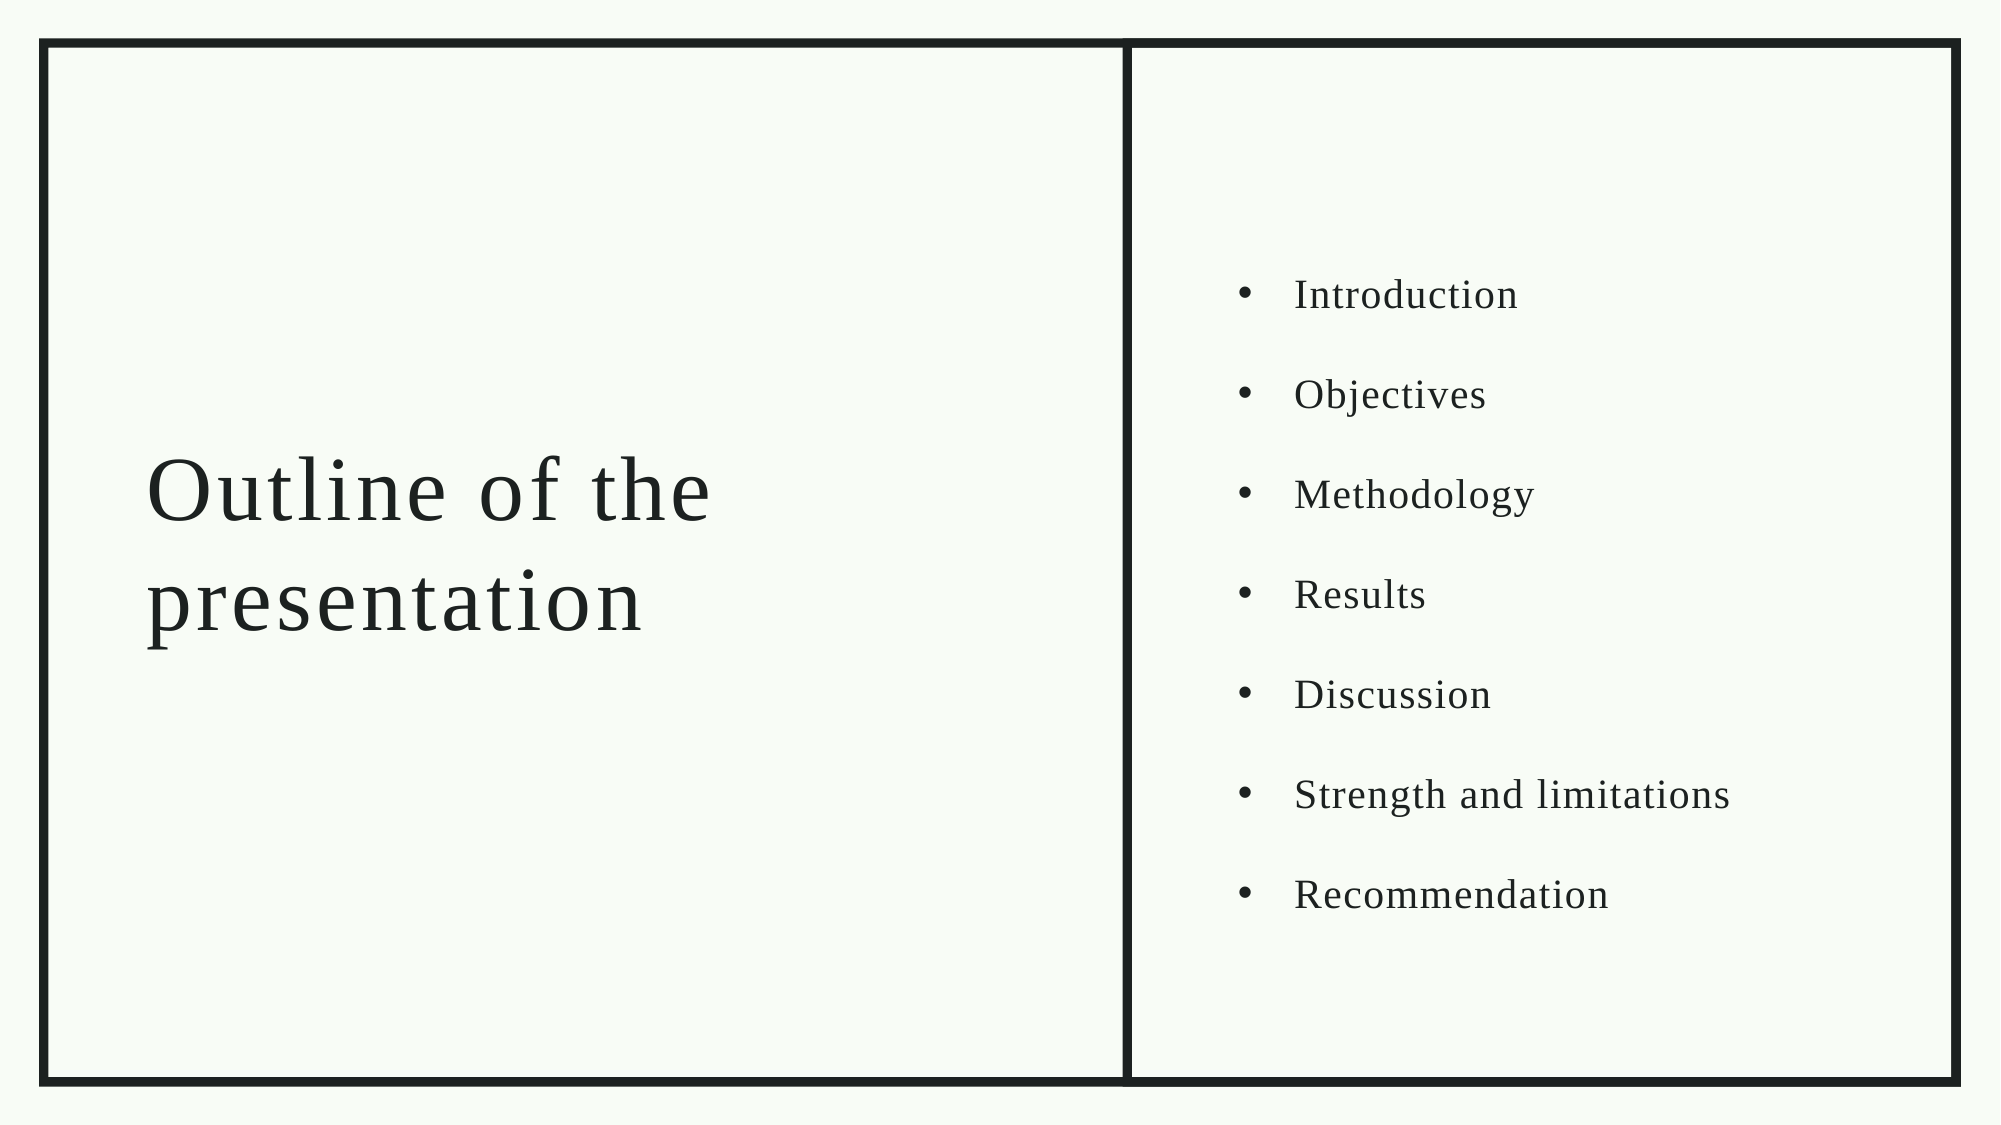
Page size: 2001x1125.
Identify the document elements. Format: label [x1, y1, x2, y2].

text_box [1122, 38, 1961, 1087]
text_box [39, 38, 1122, 1087]
